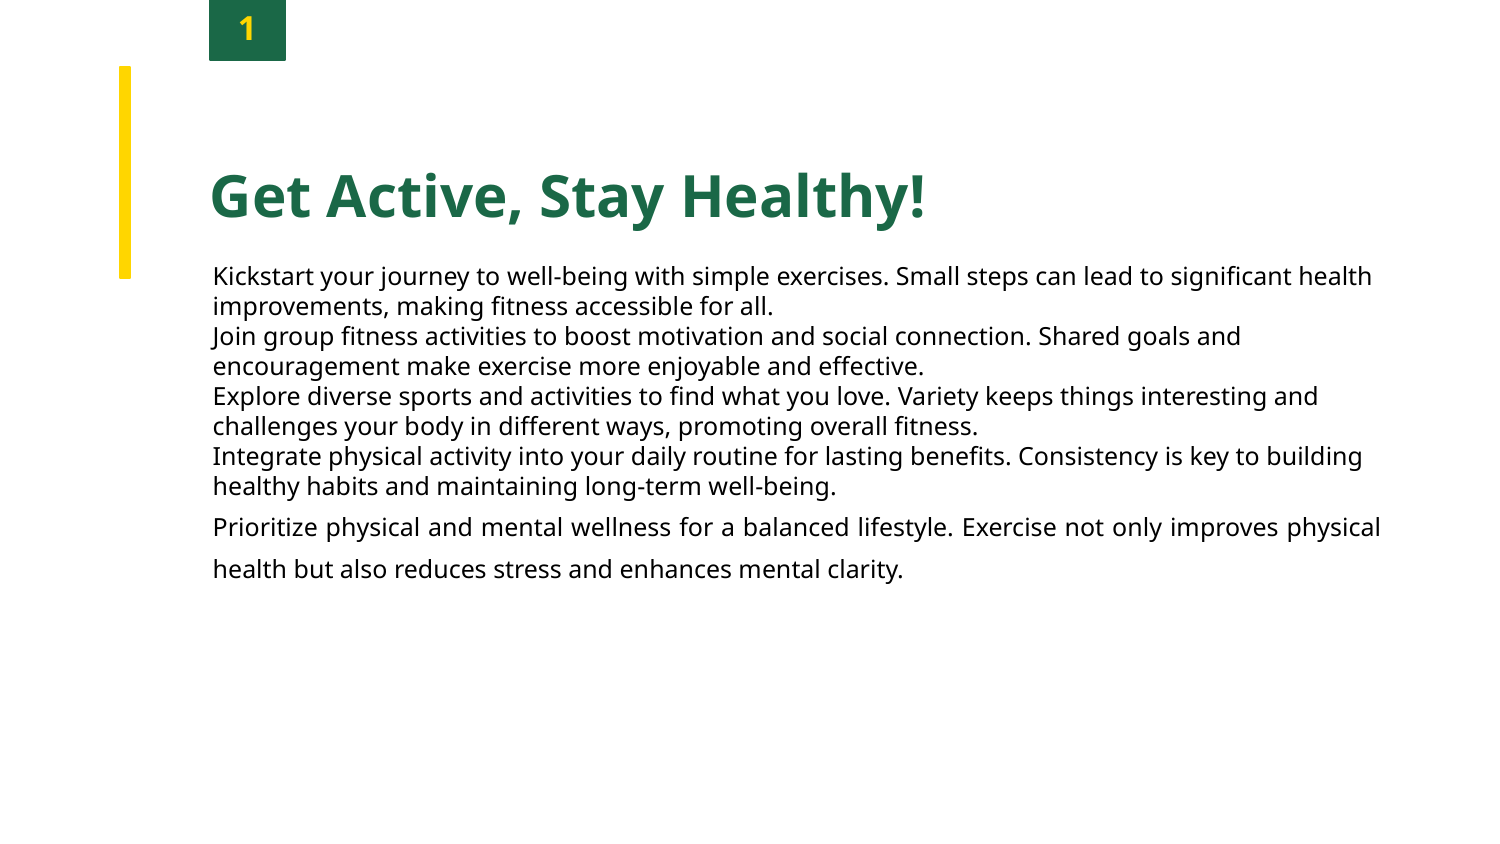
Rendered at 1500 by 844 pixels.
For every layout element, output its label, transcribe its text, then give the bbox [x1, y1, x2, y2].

text_box 1 [209, 0, 285, 60]
text_box Kickstart your journey to well-being with simple exercises. Small steps can lead to significant health improvements, making fitness accessible for all. Join group fitness activities to boost motivation and social connection. Shared goals and encouragement make exercise more enjoyable and effective. Explore diverse sports and activities to find what you love. Variety keeps things interesting and challenges your body in different ways, promoting overall fitness. Integrate physical activity into your daily routine for lasting benefits. Consistency is key to building healthy habits and maintaining long-term well-being. Prioritize physical and mental wellness for a balanced lifestyle. Exercise not only improves physical health but also reduces stress and enhances mental clarity. [197, 253, 1398, 802]
text_box Get Active, Stay Healthy! [194, 151, 1395, 237]
text_box [119, 67, 131, 279]
